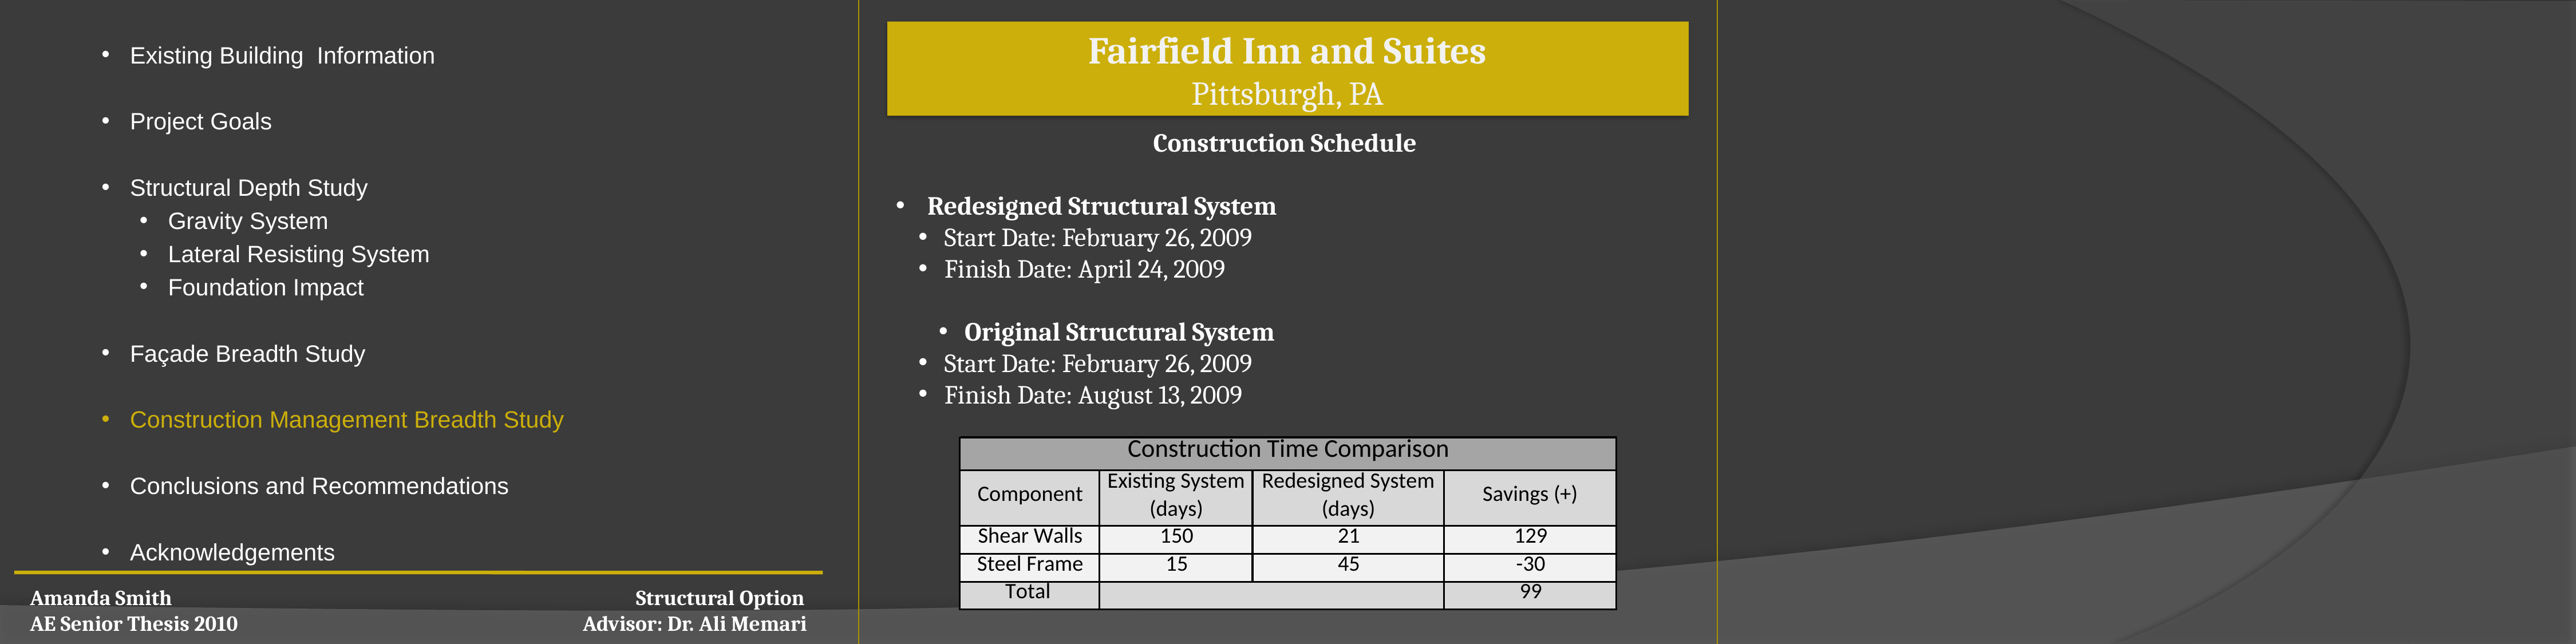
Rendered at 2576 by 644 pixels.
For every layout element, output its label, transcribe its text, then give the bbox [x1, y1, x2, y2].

text_box Amanda Smith Structural Option AE Senior Thesis 2010 Advisor: Dr. Ali Memari [21, 579, 823, 640]
text_box Fairfield Inn and Suites Pittsburgh, PA [886, 21, 1690, 117]
picture [958, 436, 1618, 611]
text_box Construction Schedule Redesigned Structural System Start Date: February 26, 2009 Finish Date: April 24, 2009 Original Structural System Start Date: February 26, 2009 Finish Date: August 13, 2009 [887, 121, 1689, 445]
text_box Existing Building Information Project Goals Structural Depth Study Gravity System Lateral Resisting System Foundation Impact Façade Breadth Study Construction Management Breadth Study Conclusions and Recommendations Acknowledgements [93, 35, 766, 568]
